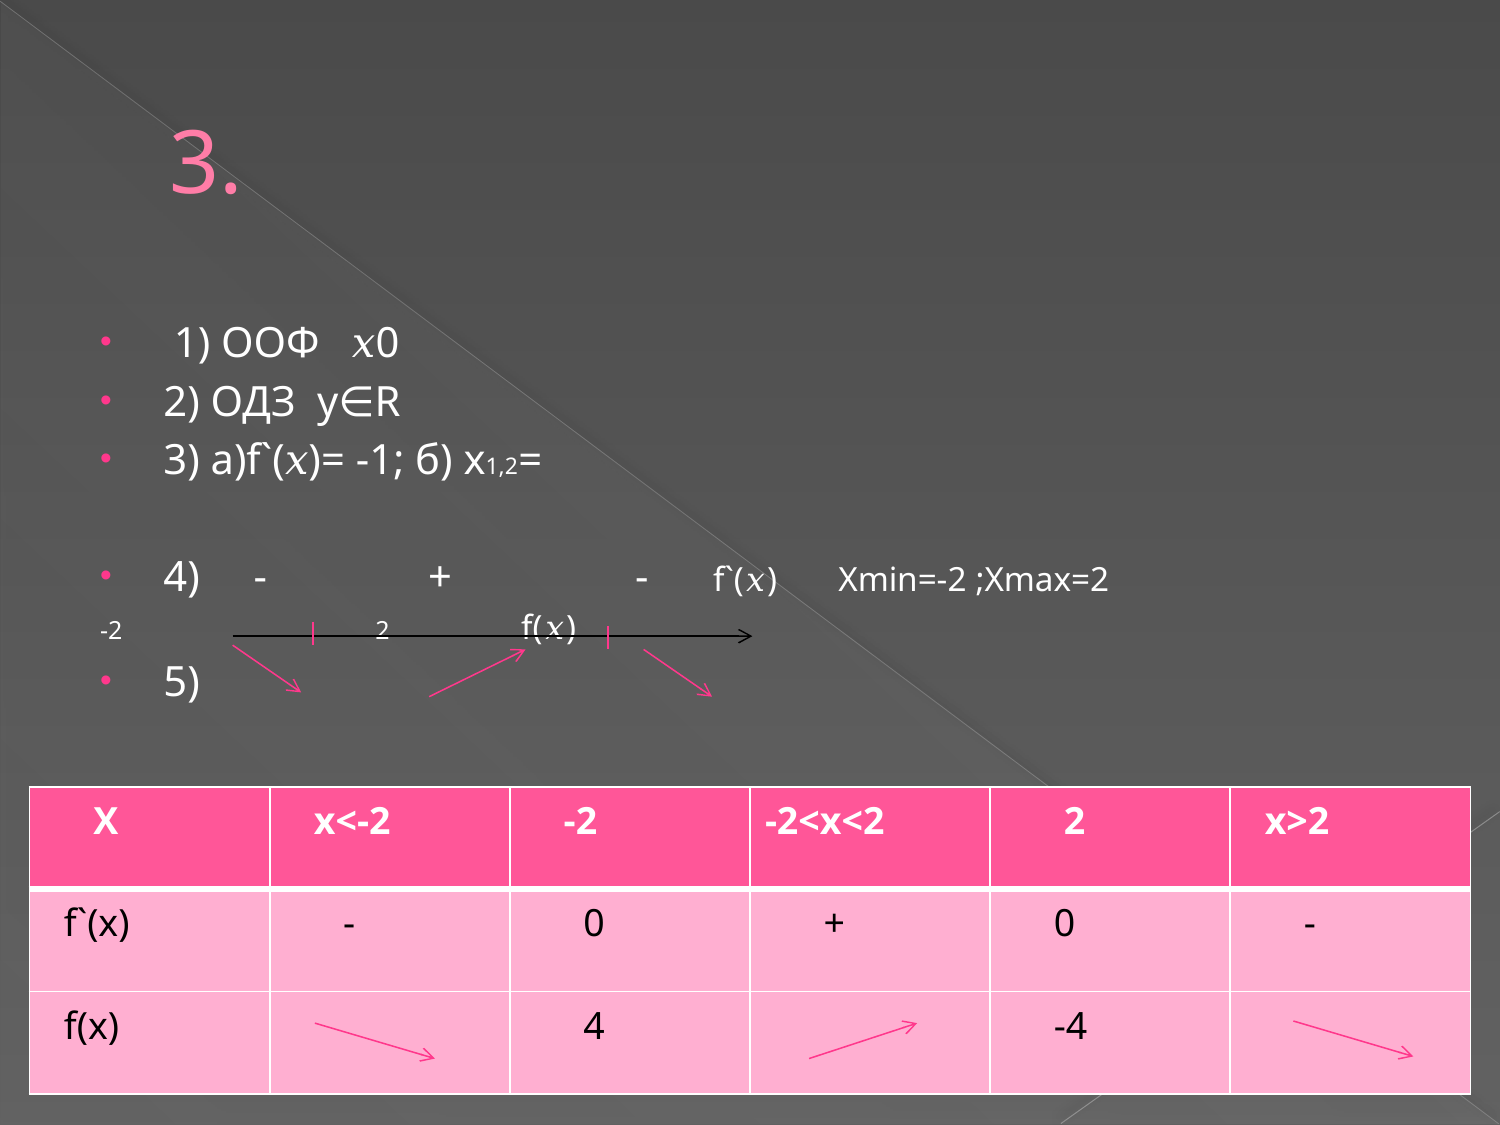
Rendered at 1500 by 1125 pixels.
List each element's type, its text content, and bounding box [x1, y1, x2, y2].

table_cell 4 [511, 992, 749, 1093]
table_cell [1231, 992, 1470, 1093]
table_cell - [1231, 892, 1470, 991]
table_header -2 [511, 788, 749, 886]
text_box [643, 649, 713, 697]
table_cell f(x) [30, 992, 269, 1093]
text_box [314, 1022, 436, 1059]
table_header x>2 [1231, 788, 1470, 886]
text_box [428, 649, 526, 697]
table_cell [271, 992, 509, 1093]
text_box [232, 644, 302, 693]
table_header 2 [991, 788, 1229, 886]
table_header x<-2 [271, 788, 509, 886]
table_header -2<x<2 [751, 788, 989, 886]
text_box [1293, 1020, 1414, 1057]
table_cell 0 [991, 892, 1229, 991]
table_header X [30, 788, 269, 886]
table_cell + [751, 892, 989, 991]
table_cell [751, 992, 989, 1093]
table_cell 0 [511, 892, 749, 991]
table_cell f`(x) [30, 892, 269, 991]
table_cell -4 [991, 992, 1229, 1093]
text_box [808, 1022, 918, 1059]
table_cell - [271, 892, 509, 991]
